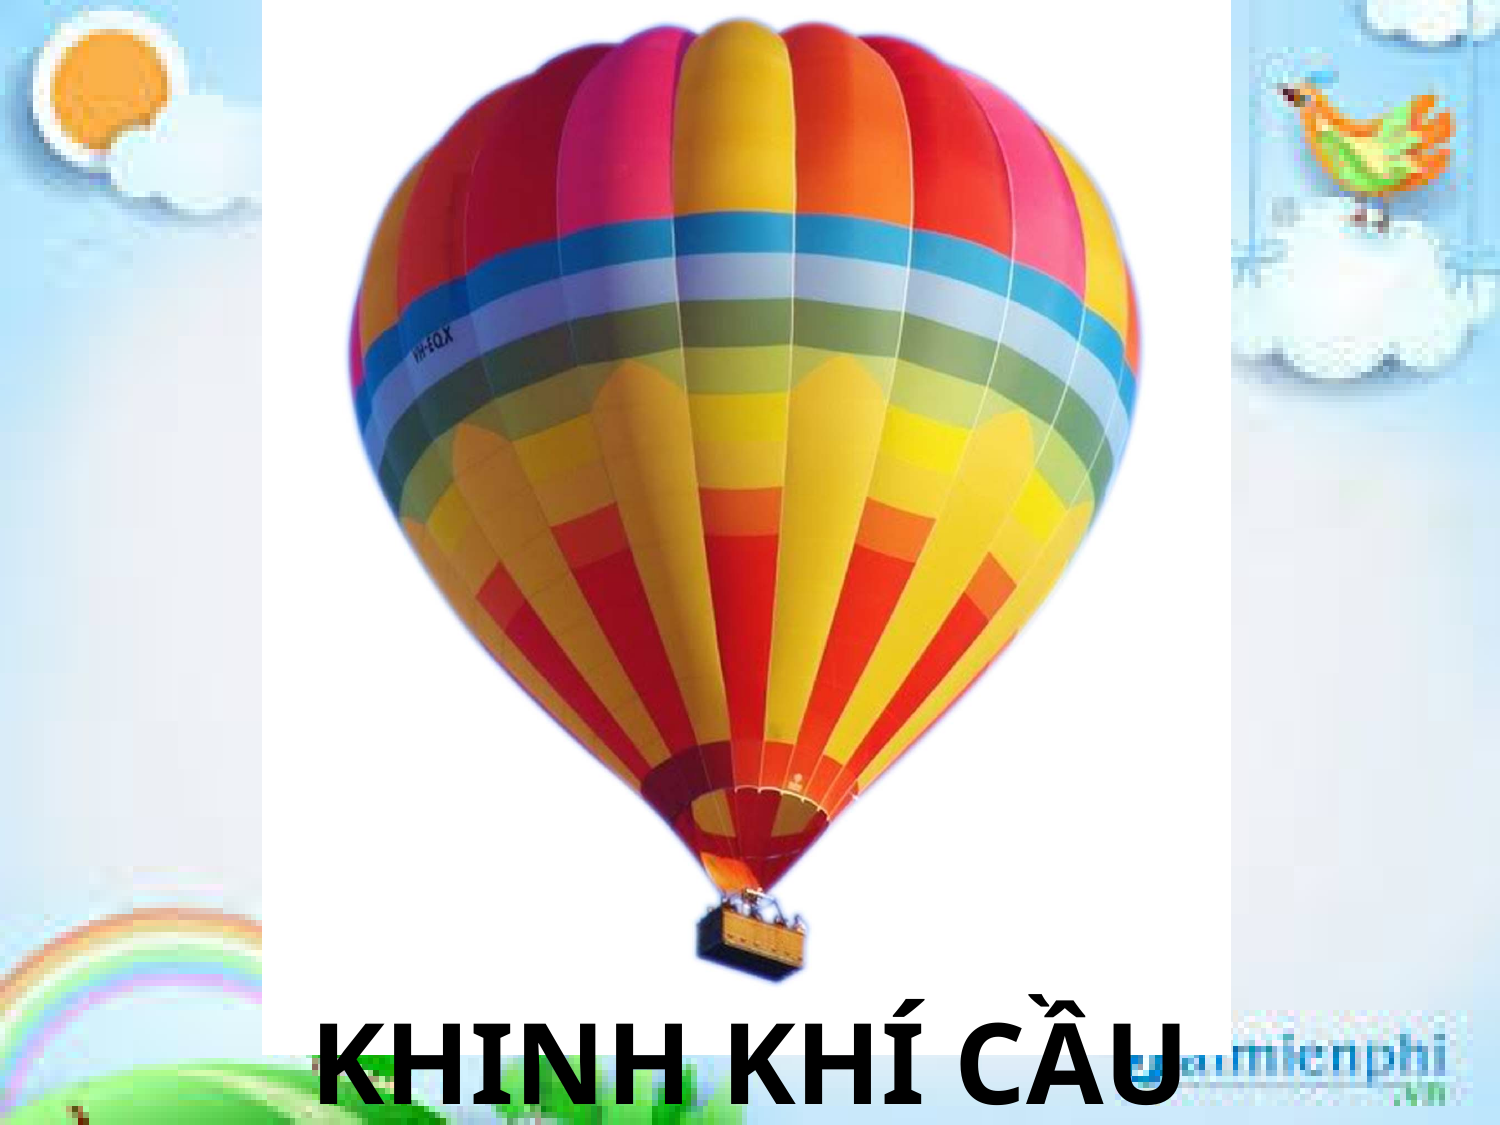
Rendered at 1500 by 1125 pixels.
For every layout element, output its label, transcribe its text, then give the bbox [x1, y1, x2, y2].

text_box KHINH KHÍ CẦU [0, 985, 1500, 1125]
picture [0, 0, 1500, 1055]
